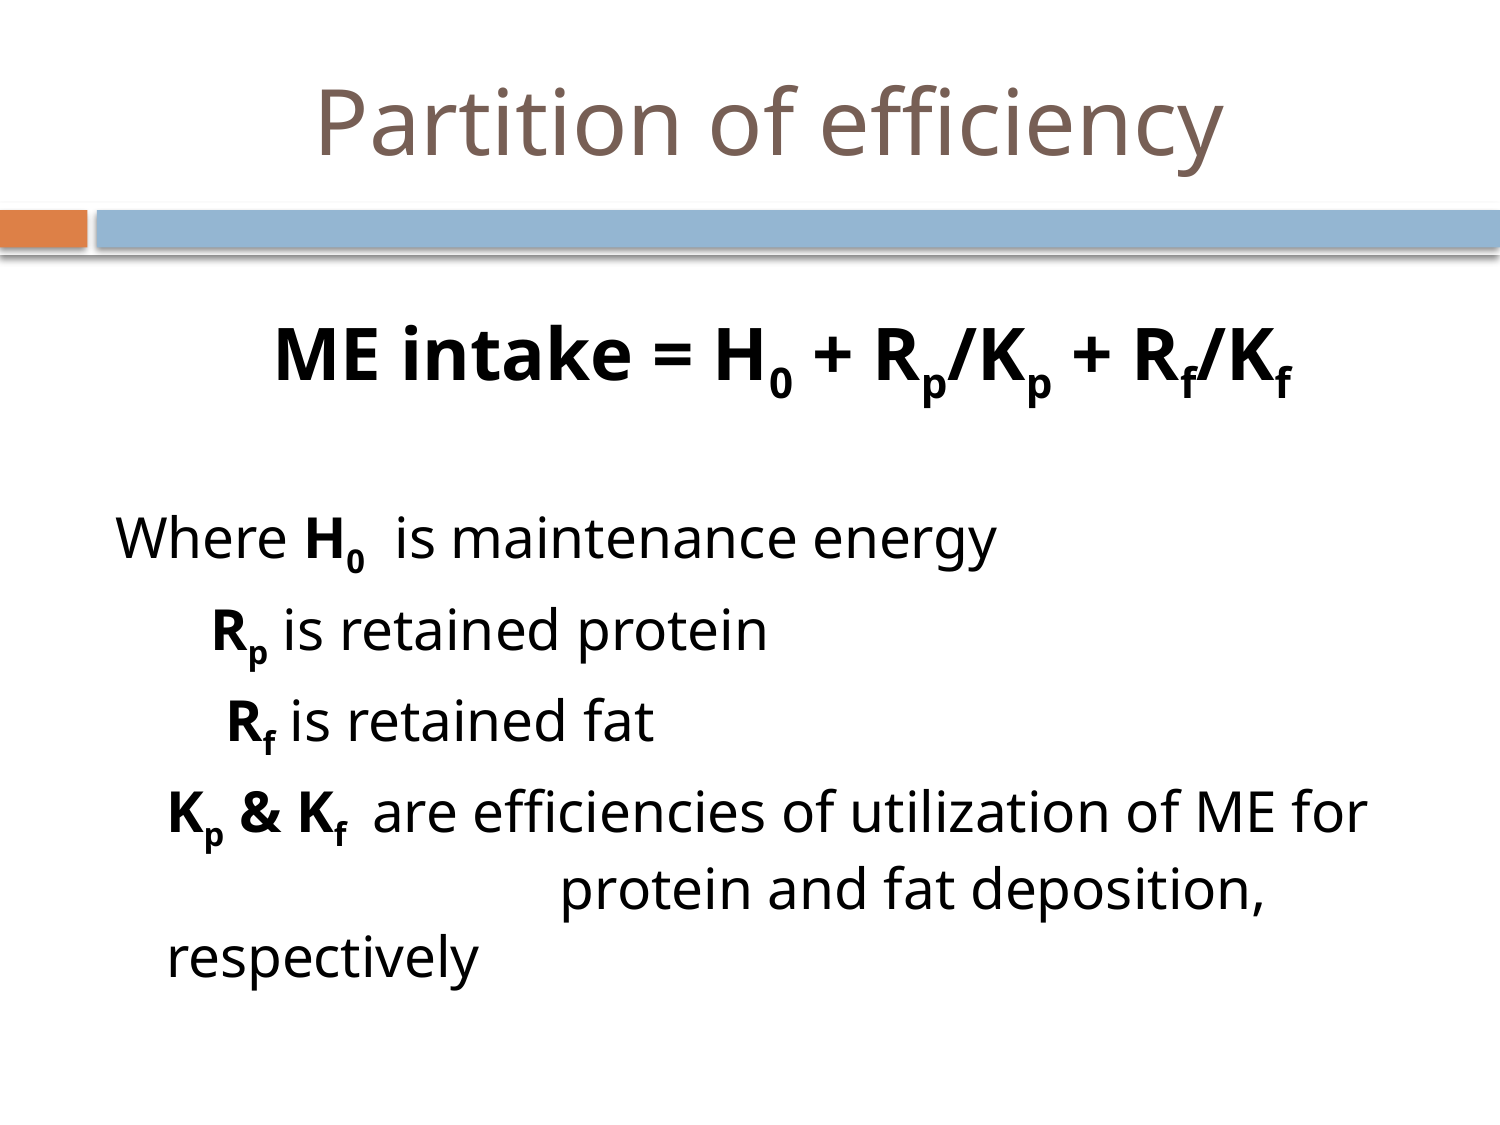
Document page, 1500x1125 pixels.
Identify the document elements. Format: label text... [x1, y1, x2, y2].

title Partition of efficiency [100, 37, 1438, 200]
list ME intake = H0 + Rp/Kp + Rf/Kf Where H0 is maintenance energy Rp is retained protein Rf is retained fat Kp & Kf are efficiencies of utilization of ME for protein and fat deposition, respectively [100, 299, 1463, 1000]
